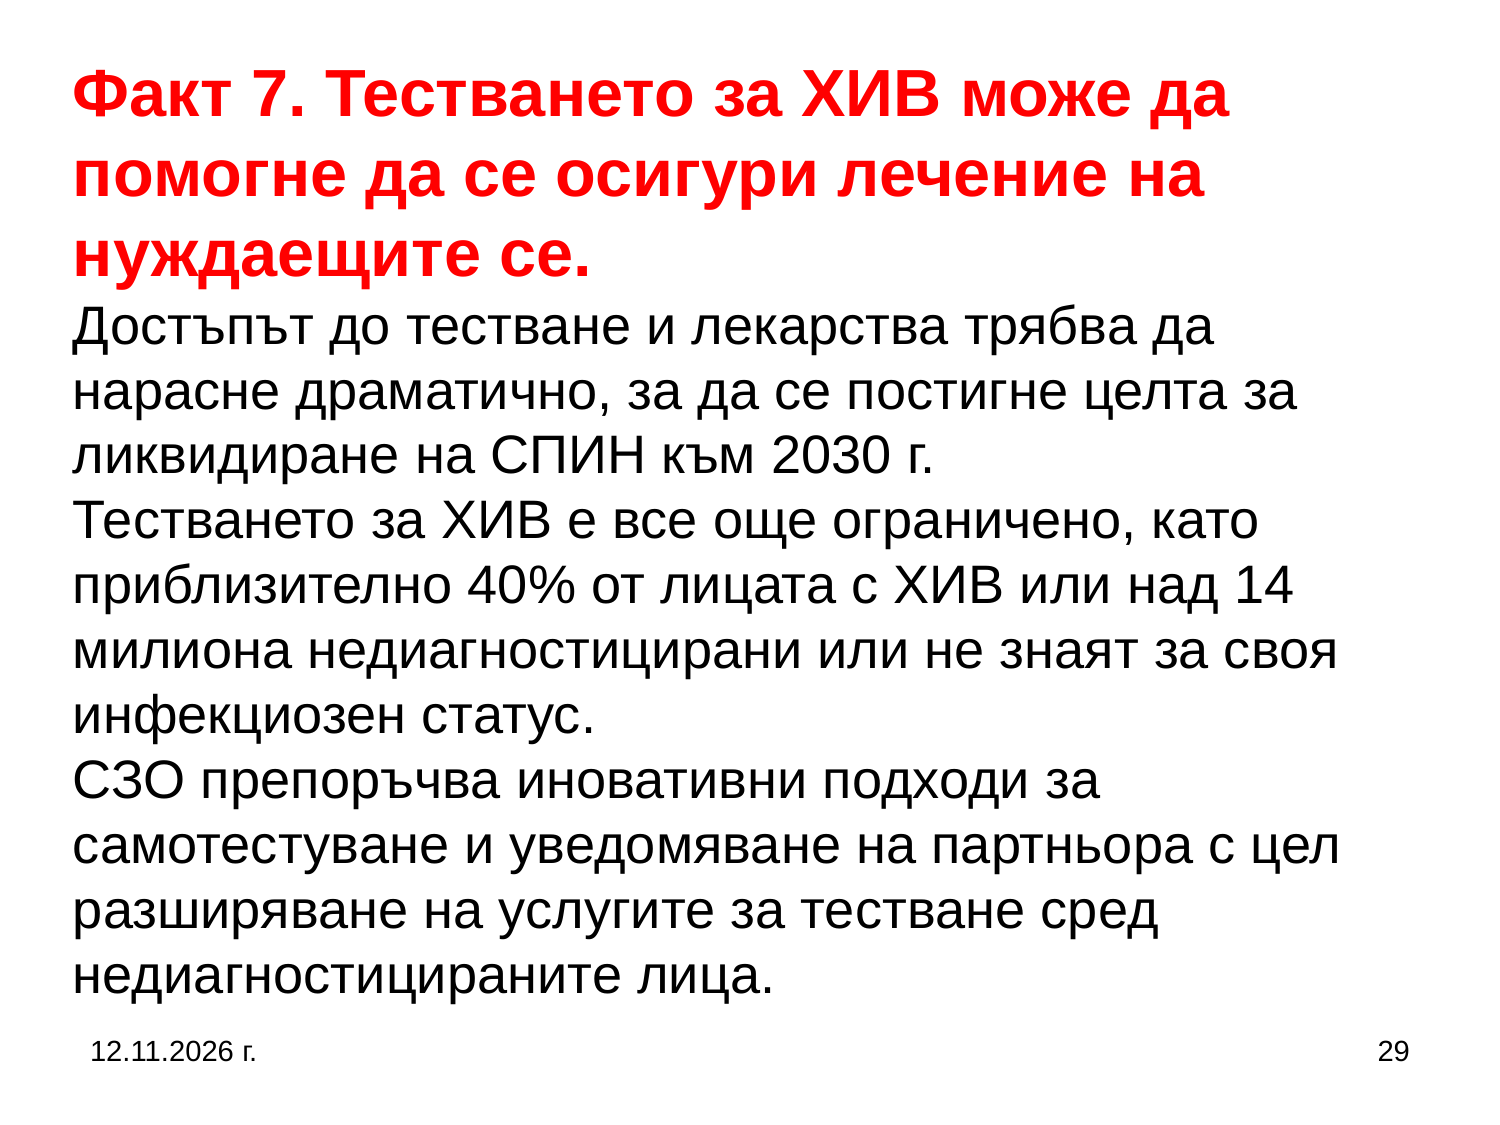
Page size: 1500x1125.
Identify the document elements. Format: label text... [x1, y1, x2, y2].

text_box Факт 7. Тестването за ХИВ може да помогне да се осигури лечение на нуждаещите се. Достъпът до тестване и лекарства трябва да нарасне драматично, за да се постигне целта за ликвидиране на СПИН към 2030 г. Тестването за ХИВ е все още ограничено, като приблизително 40% от лицата с ХИВ или над 14 милиона недиагностицирани или не знаят за своя инфекциозен статус. СЗО препоръчва иновативни подходи за самотестуване и уведомяване на партньора с цел разширяване на услугите за тестване сред недиагностицираните лица. [58, 42, 1435, 1012]
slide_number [75, 1024, 425, 1103]
slide_number 29 [1074, 1024, 1425, 1103]
